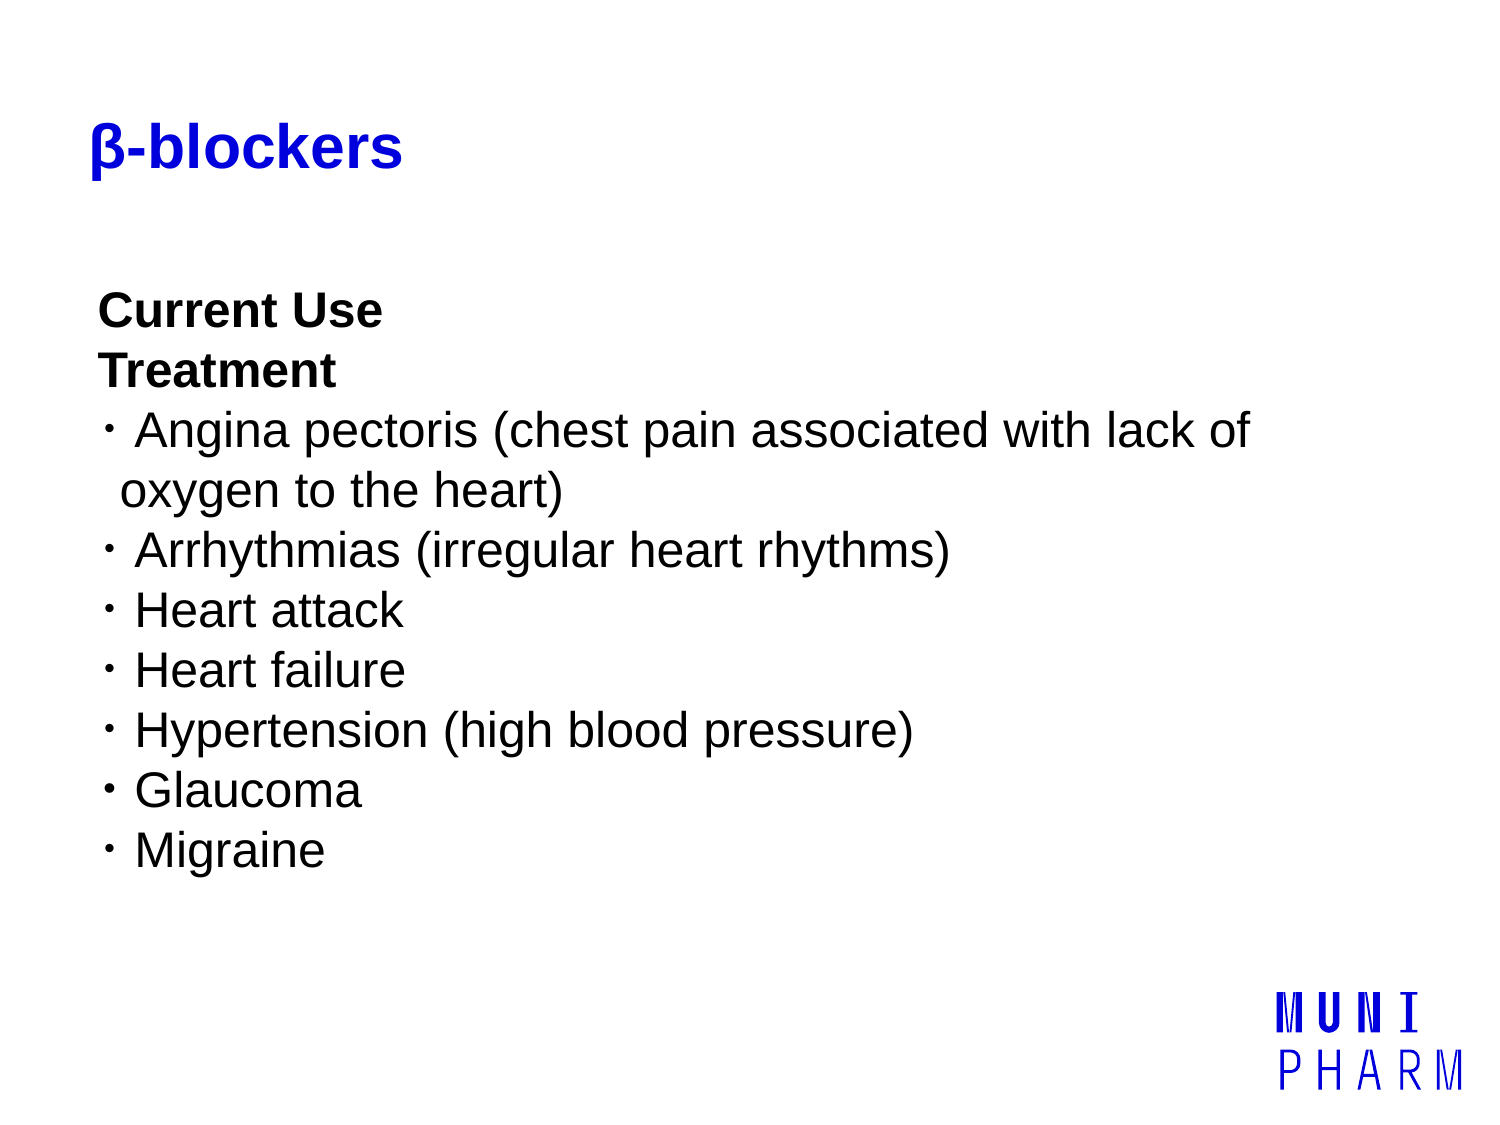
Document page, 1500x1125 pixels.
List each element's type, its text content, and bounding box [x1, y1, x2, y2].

title β-blockers [88, 118, 1412, 193]
list Current Use Treatment ･Angina pectoris (chest pain associated with lack of oxygen to the heart) ･Arrhythmias (irregular heart rhythms) ･Heart attack ･Heart failure ･Hypertension (high blood pressure) ･Glaucoma ･Migraine [88, 277, 1412, 1038]
